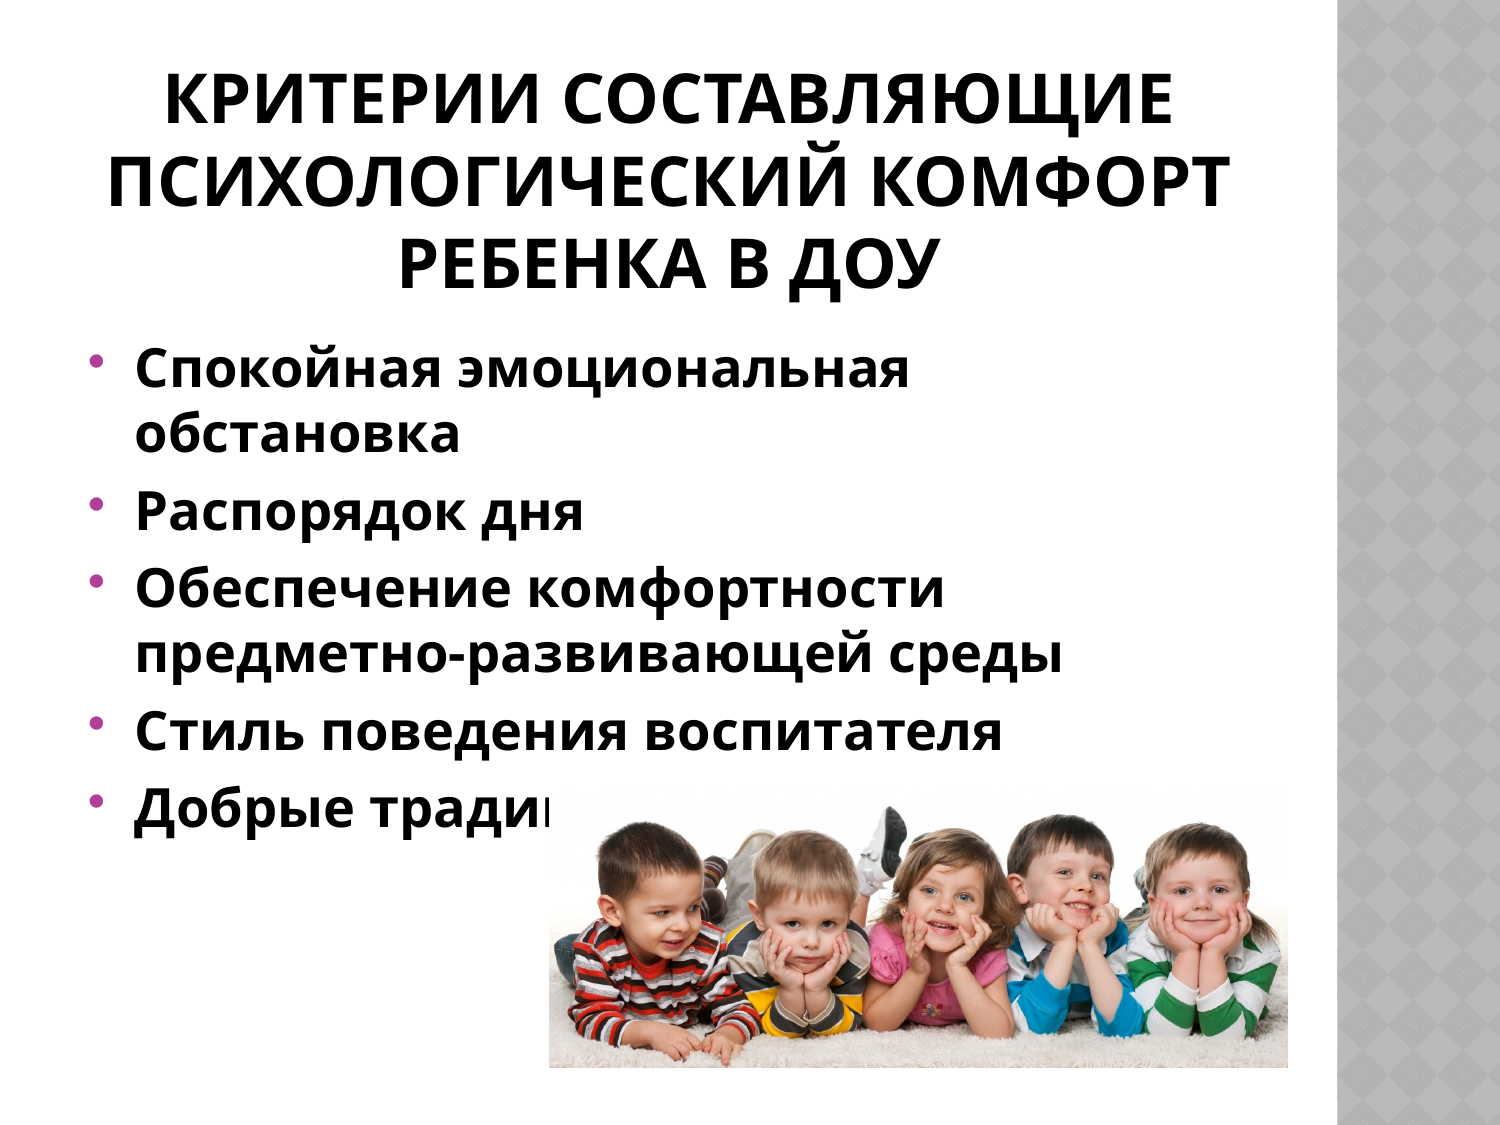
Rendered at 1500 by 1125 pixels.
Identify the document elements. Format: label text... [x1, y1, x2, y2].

list Спокойная эмоциональная обстановка Распорядок дня Обеспечение комфортности предметно-развивающей среды Стиль поведения воспитателя Добрые традиции [75, 326, 1263, 1059]
title Критерии составляющие психологический комфорт ребенка в доу [75, 52, 1263, 303]
picture [548, 786, 1288, 1068]
